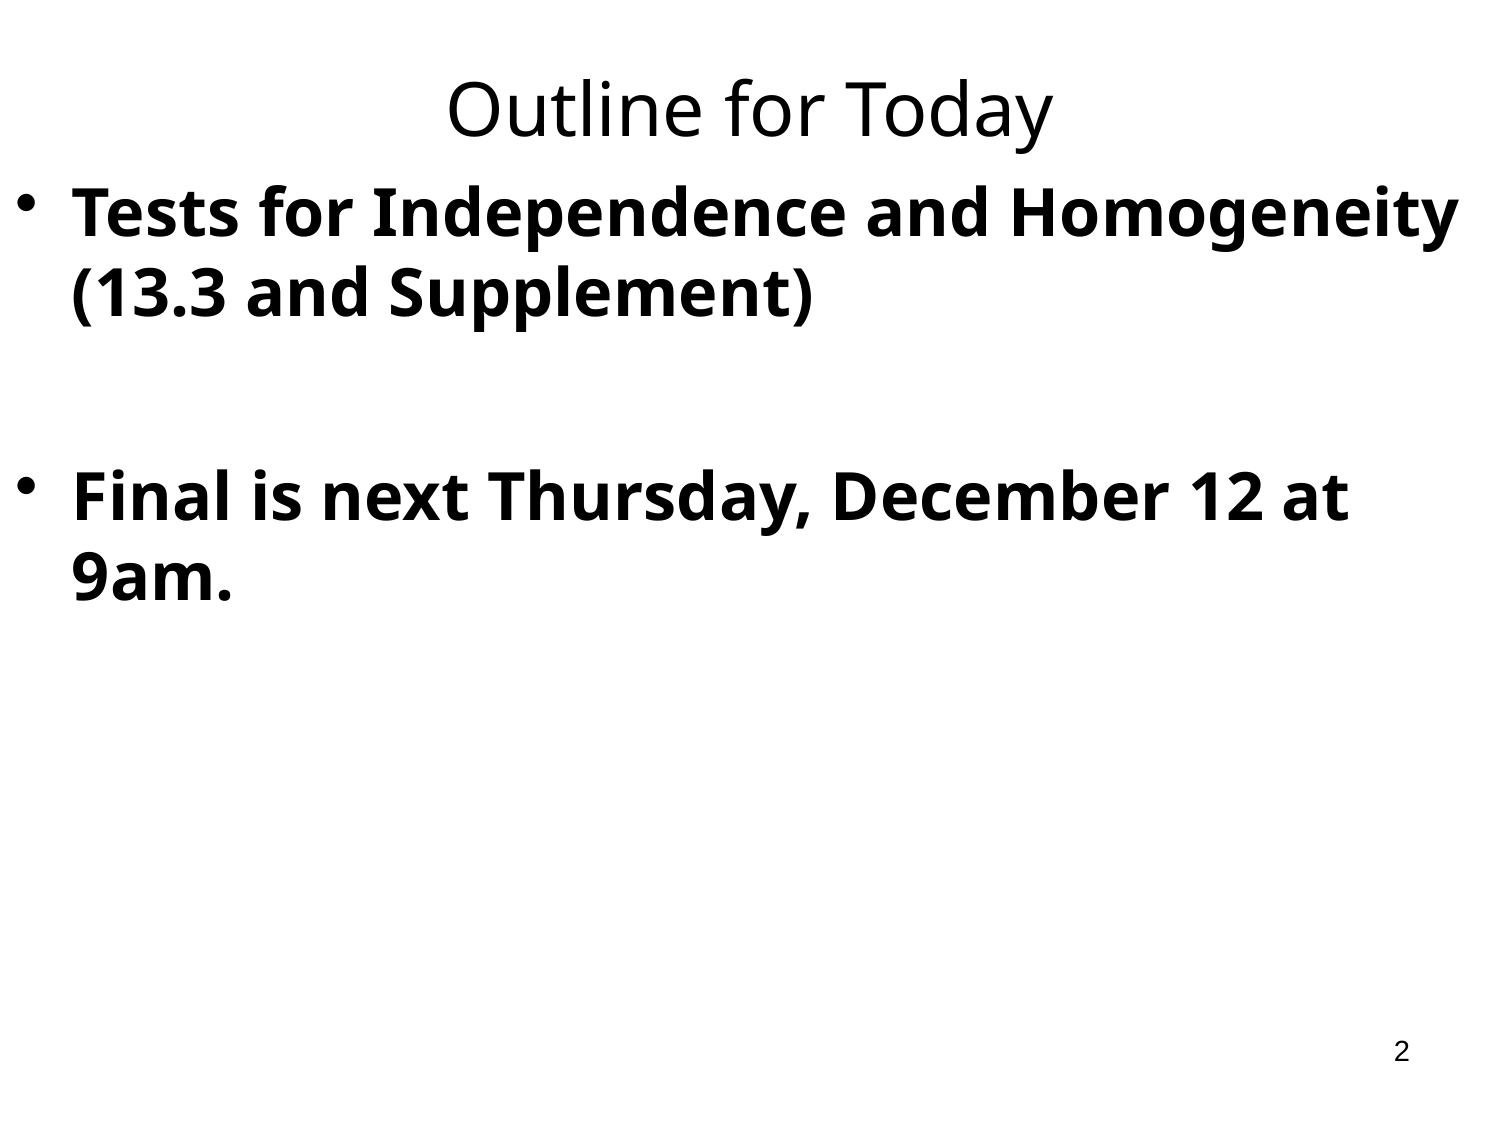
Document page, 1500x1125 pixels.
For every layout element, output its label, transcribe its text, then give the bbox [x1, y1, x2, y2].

title Outline for Today [112, 49, 1388, 162]
slide_number 2 [1074, 1024, 1426, 1103]
list Tests for Independence and Homogeneity (13.3 and Supplement) Final is next Thursday, December 12 at 9am. [0, 162, 1500, 976]
